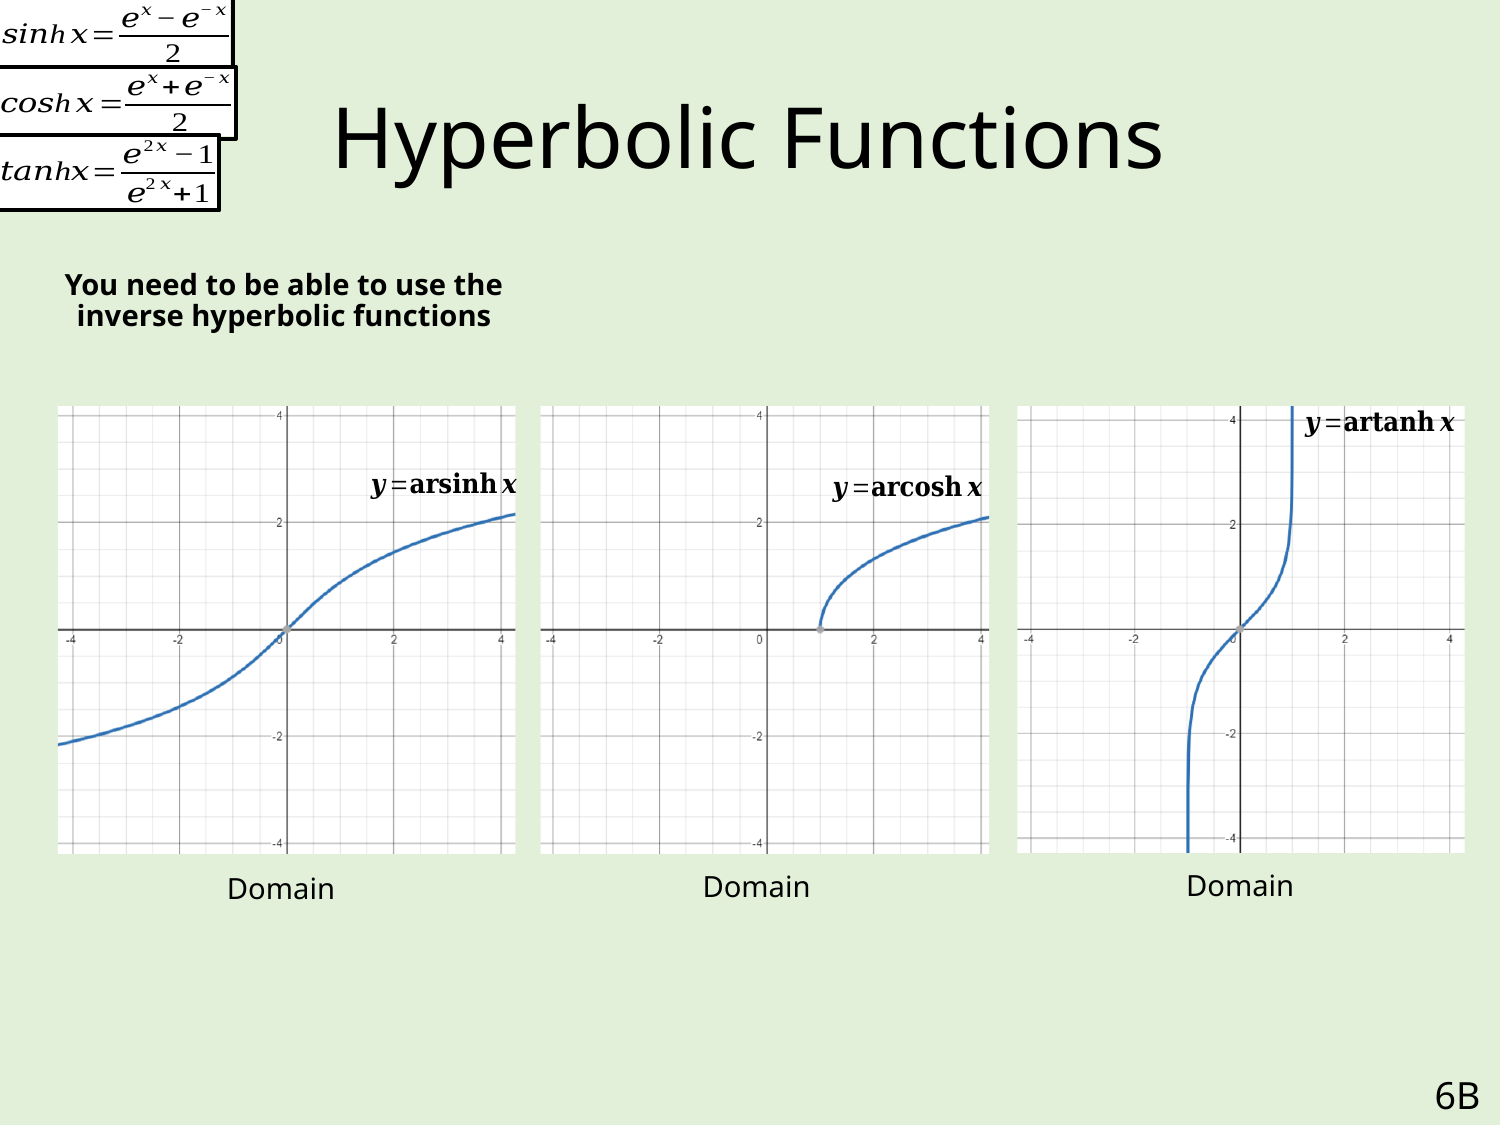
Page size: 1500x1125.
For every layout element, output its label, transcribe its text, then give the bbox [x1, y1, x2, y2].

text_box 6B [1419, 1064, 1496, 1125]
list You need to be able to use the inverse hyperbolic functions [24, 262, 544, 1005]
title Hyperbolic Functions [101, 59, 1396, 223]
picture [540, 406, 990, 854]
picture [1017, 406, 1465, 853]
picture [57, 406, 516, 854]
